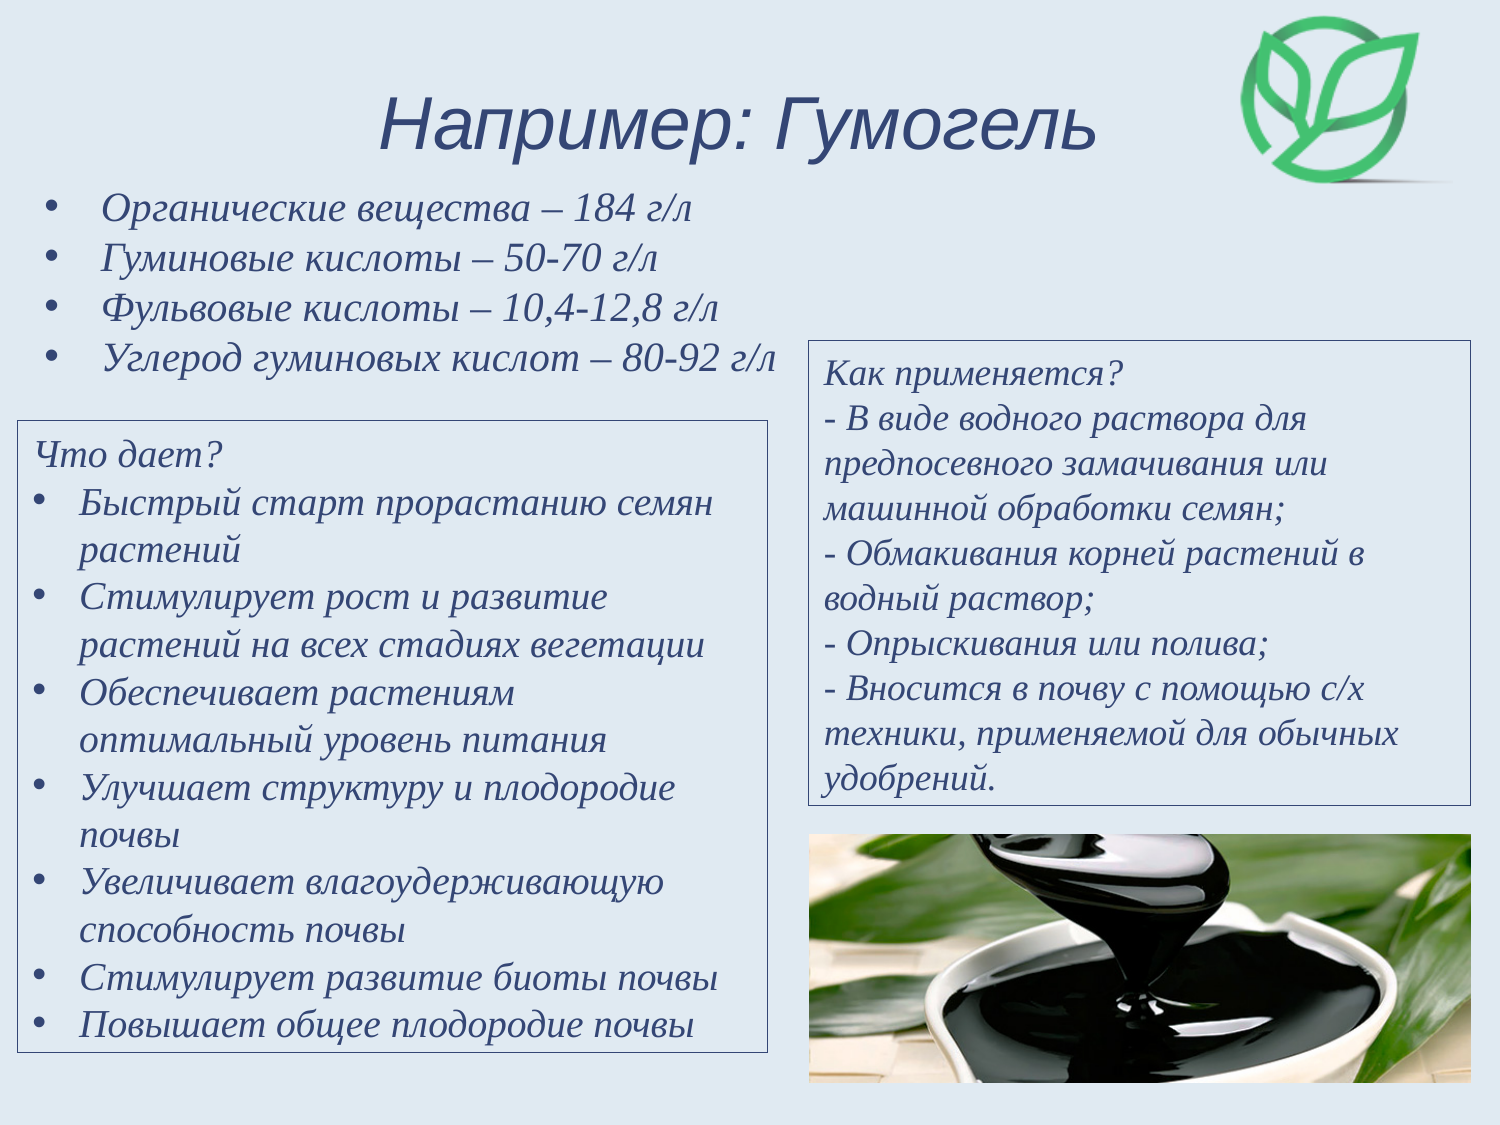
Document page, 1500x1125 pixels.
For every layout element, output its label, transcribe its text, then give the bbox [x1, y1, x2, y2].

title Например: Гумогель [64, 54, 1233, 172]
picture [1233, 3, 1454, 192]
list Органические вещества – 184 г/л Гуминовые кислоты – 50-70 г/л Фульвовые кислоты – 10,4-12,8 г/л Углерод гуминовых кислот – 80-92 г/л [29, 172, 1380, 398]
text_box Что дает? Быстрый старт прорастанию семян растений Стимулирует рост и развитие растений на всех стадиях вегетации Обеспечивает растениям оптимальный уровень питания Улучшает структуру и плодородие почвы Увеличивает влагоудерживающую способность почвы Стимулирует развитие биоты почвы Повышает общее плодородие почвы [17, 420, 768, 1053]
text_box Как применяется? - В виде водного раствора для предпосевного замачивания или машинной обработки семян; - Обмакивания корней растений в водный раствор; - Опрыскивания или полива; - Вносится в почву с помощью с/х техники, применяемой для обычных удобрений. [808, 340, 1471, 806]
picture [808, 833, 1471, 1083]
